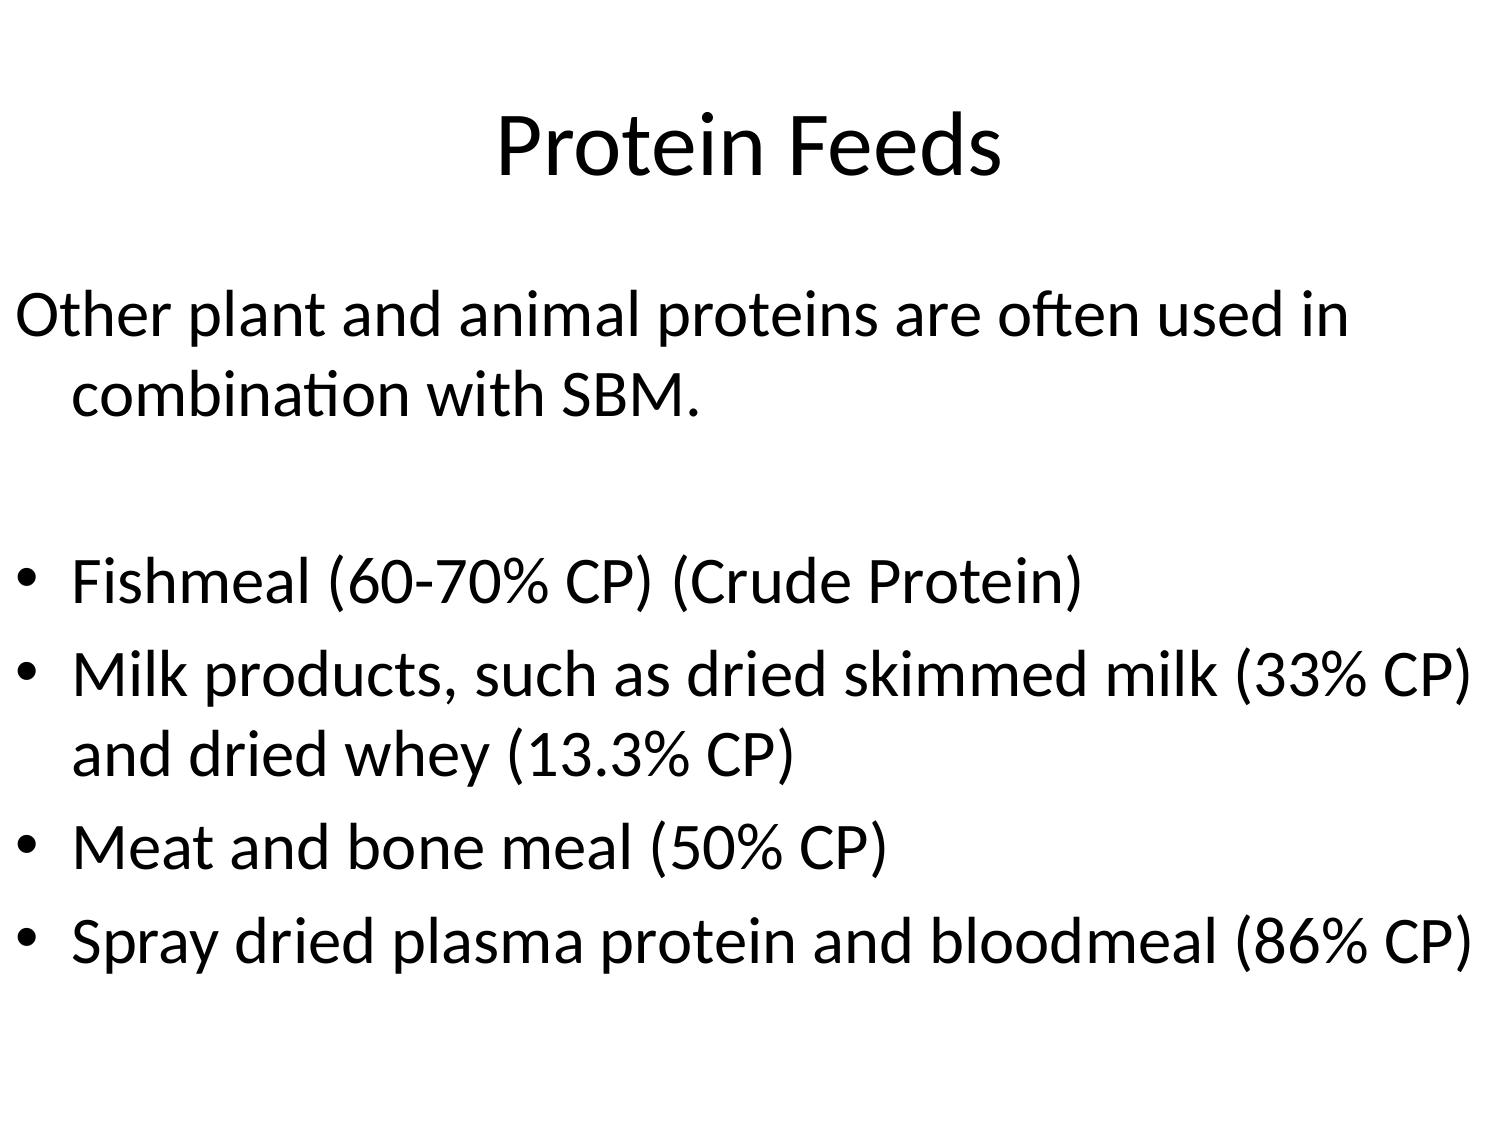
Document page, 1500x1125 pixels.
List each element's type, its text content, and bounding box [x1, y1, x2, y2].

list Other plant and animal proteins are often used in combination with SBM. Fishmeal (60-70% CP) (Crude Protein) Milk products, such as dried skimmed milk (33% CP) and dried whey (13.3% CP) Meat and bone meal (50% CP) Spray dried plasma protein and bloodmeal (86% CP) [0, 262, 1500, 1125]
title Protein Feeds [75, 45, 1425, 233]
